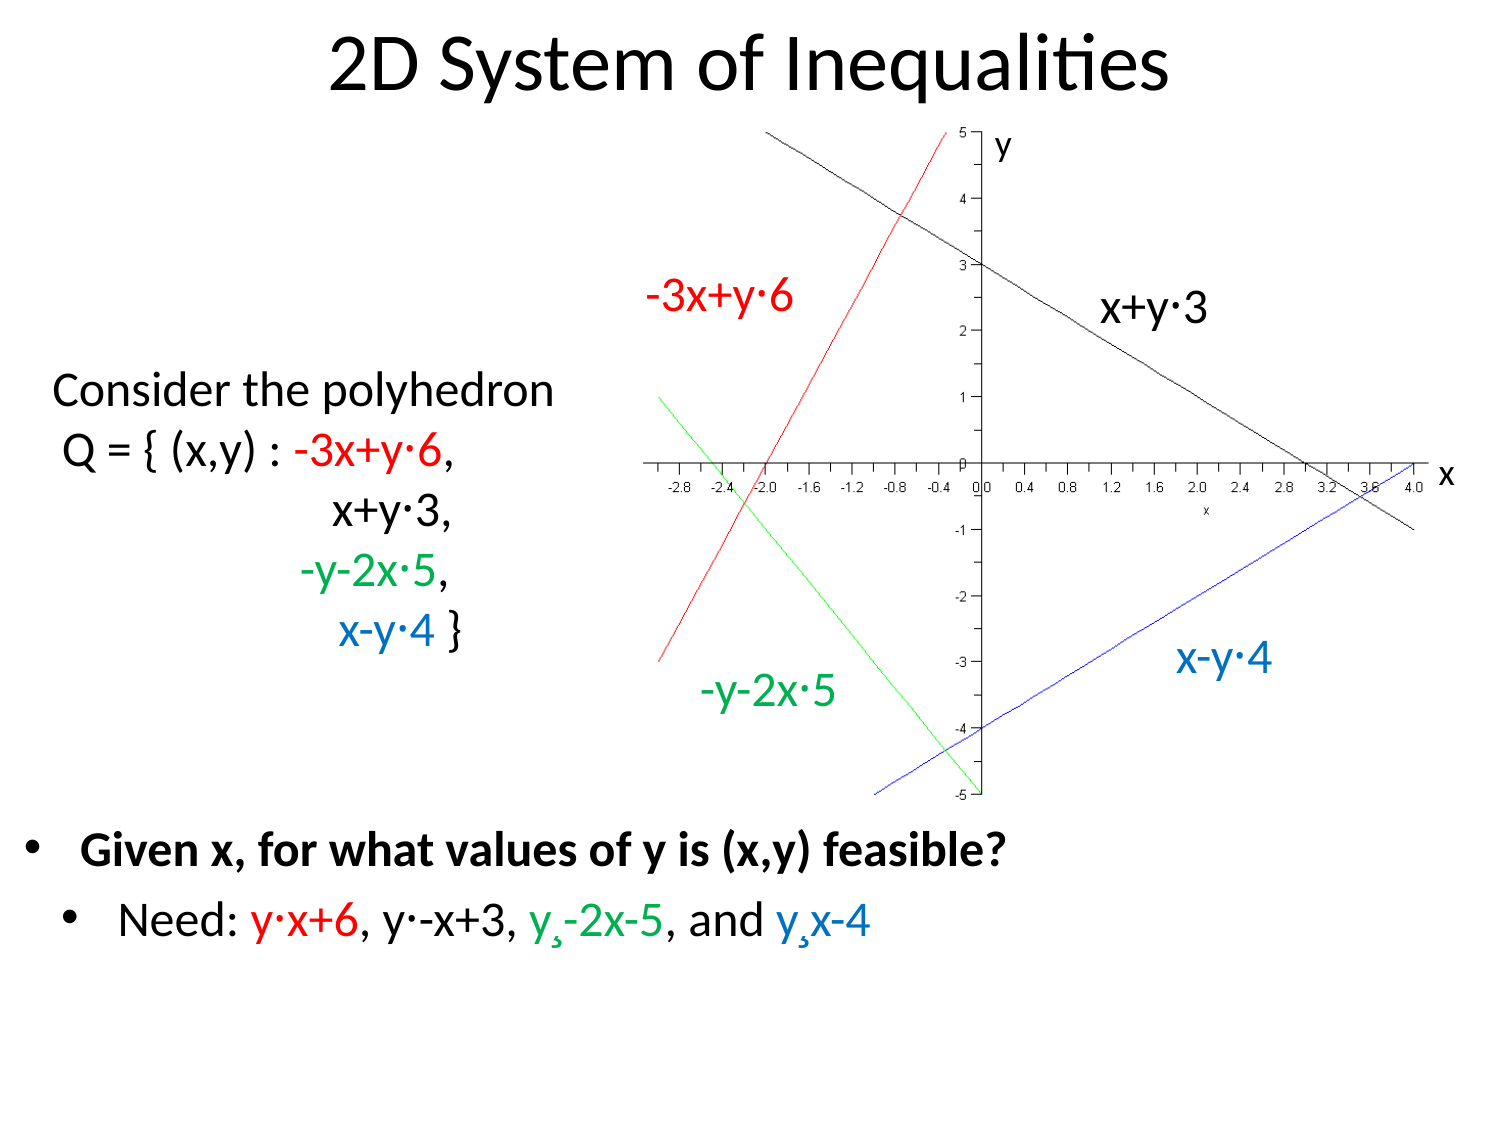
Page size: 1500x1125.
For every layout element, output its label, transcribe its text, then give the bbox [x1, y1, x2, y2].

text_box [638, 110, 1465, 805]
text_box 2D System of Inequalities [74, 0, 1425, 115]
text_box Consider the polyhedron Q = { (x,y) : -3x+y·6, x+y·3, -y-2x·5, x-y·4 } [37, 349, 571, 665]
text_box Given x, for what values of y is (x,y) feasible? Need: y·x+6, y·-x+3, y¸-2x-5, and y¸x-4 [8, 809, 1441, 1108]
